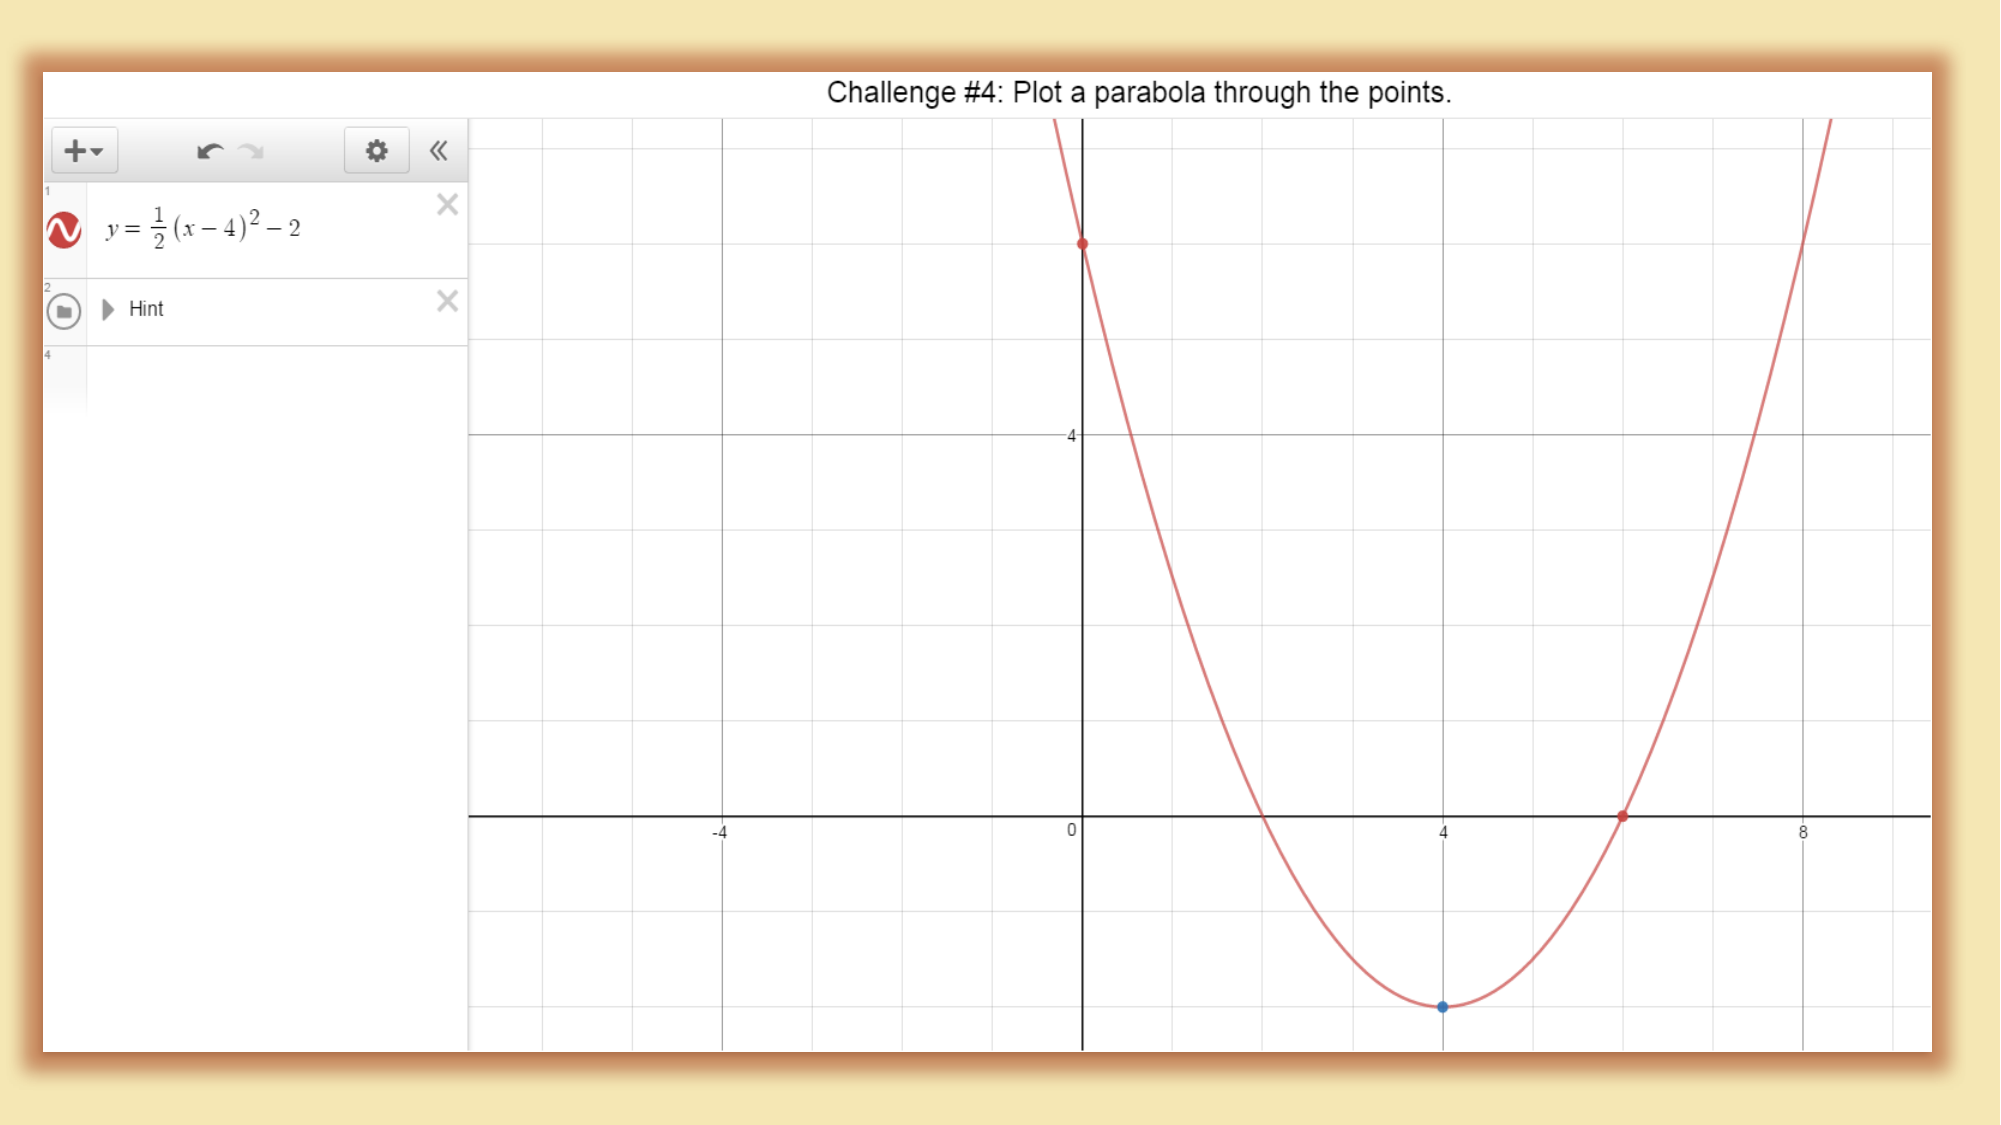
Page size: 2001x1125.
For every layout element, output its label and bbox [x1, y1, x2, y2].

picture [43, 72, 1932, 1053]
